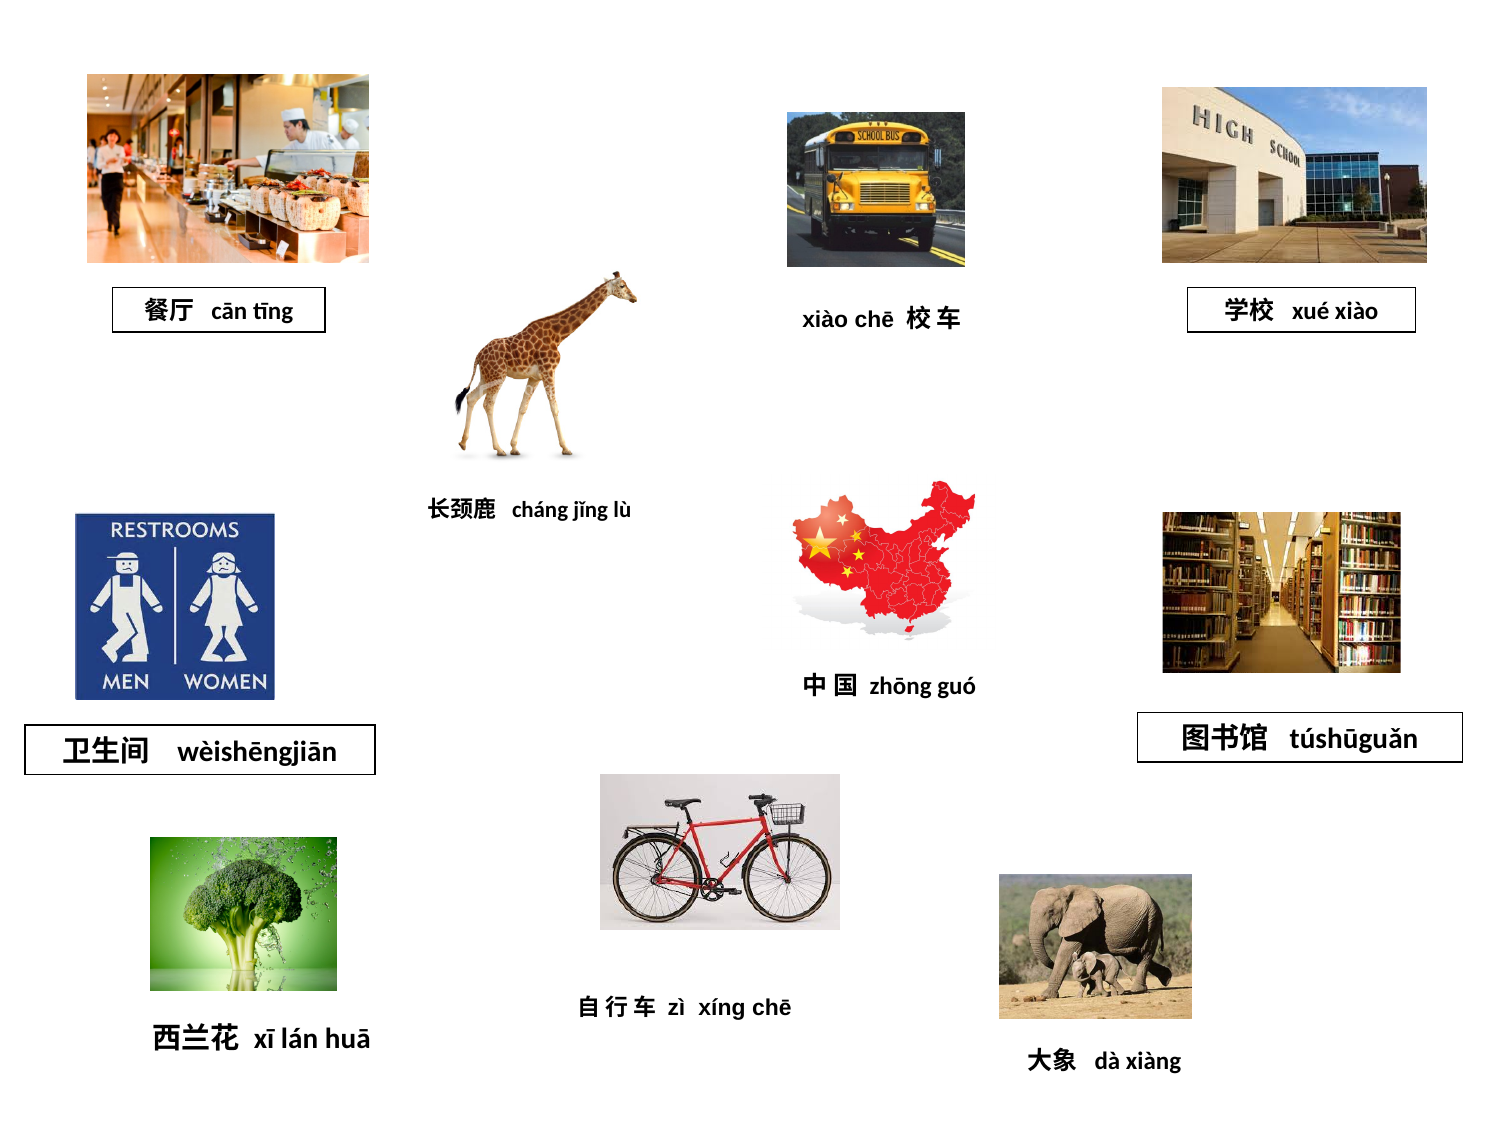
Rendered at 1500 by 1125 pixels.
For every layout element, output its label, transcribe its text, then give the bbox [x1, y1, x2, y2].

text_box 餐厅 cān tīng [112, 287, 325, 333]
picture [762, 474, 997, 651]
picture [149, 837, 337, 992]
text_box 西兰花 xī lán huā [137, 1012, 388, 1063]
text_box 大象 dà xiàng [1012, 1037, 1388, 1083]
text_box 图书馆 túshūguǎn [1137, 712, 1463, 763]
text_box 卫生间 wèishēngjiān [24, 724, 375, 775]
picture [787, 112, 965, 268]
picture [87, 74, 369, 263]
text_box xiào chē 校 车 [787, 262, 1048, 340]
picture [1162, 512, 1401, 674]
picture [424, 249, 663, 488]
picture [1162, 87, 1427, 263]
picture [599, 774, 840, 930]
text_box 中 国 zhōng guó [787, 662, 1000, 708]
text_box 自 行 车 zì xíng chē [562, 949, 888, 1028]
picture [74, 512, 276, 700]
picture [999, 874, 1192, 1019]
text_box 长颈鹿 cháng jǐng lù [412, 487, 650, 530]
text_box 学校 xué xiào [1187, 287, 1416, 333]
